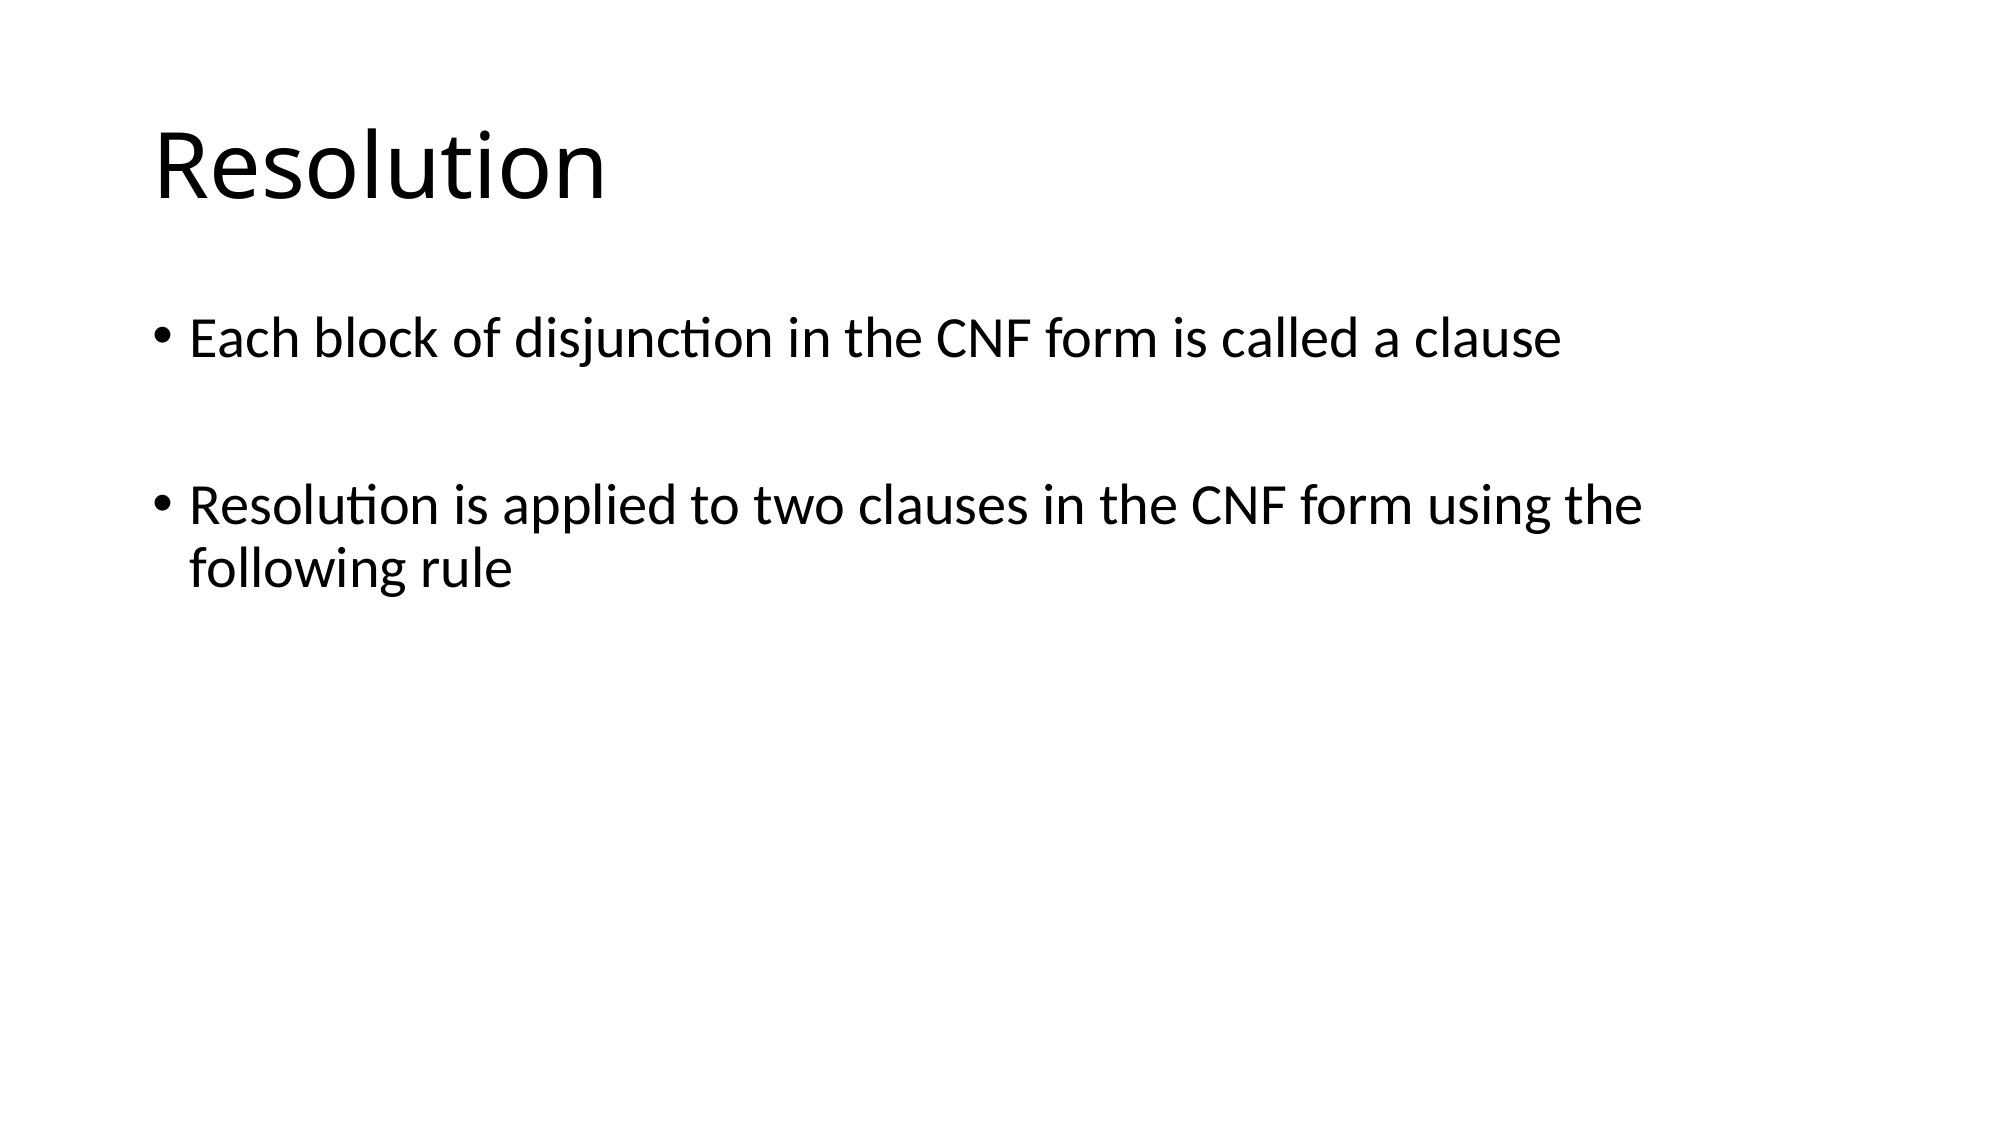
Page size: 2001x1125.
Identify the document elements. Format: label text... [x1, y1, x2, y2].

title Resolution [137, 59, 1863, 278]
